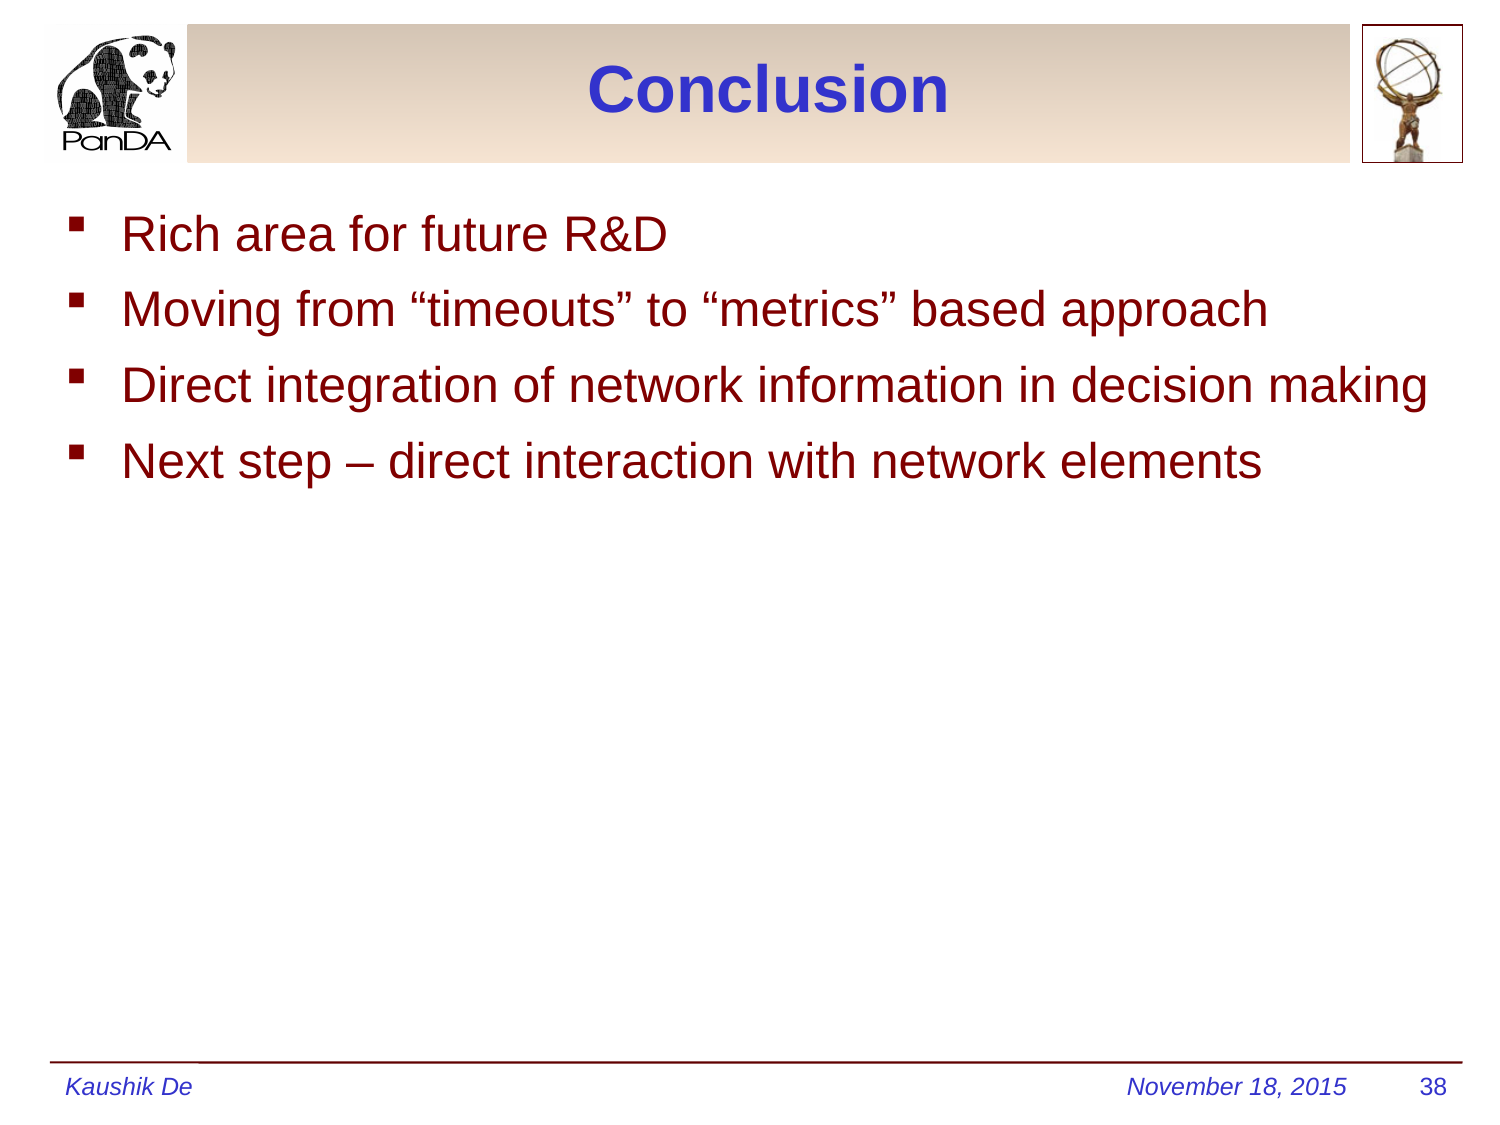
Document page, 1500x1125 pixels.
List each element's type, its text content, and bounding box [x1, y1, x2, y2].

title Conclusion [187, 24, 1351, 163]
picture [44, 24, 187, 163]
footer Kaushik De [49, 1062, 1038, 1125]
slide_number 38 [1374, 1062, 1463, 1125]
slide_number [1038, 1062, 1363, 1125]
picture [1374, 37, 1443, 162]
list Rich area for future R&D Moving from “timeouts” to “metrics” based approach Direct integration of network information in decision making Next step – direct interaction with network elements [49, 187, 1463, 1038]
